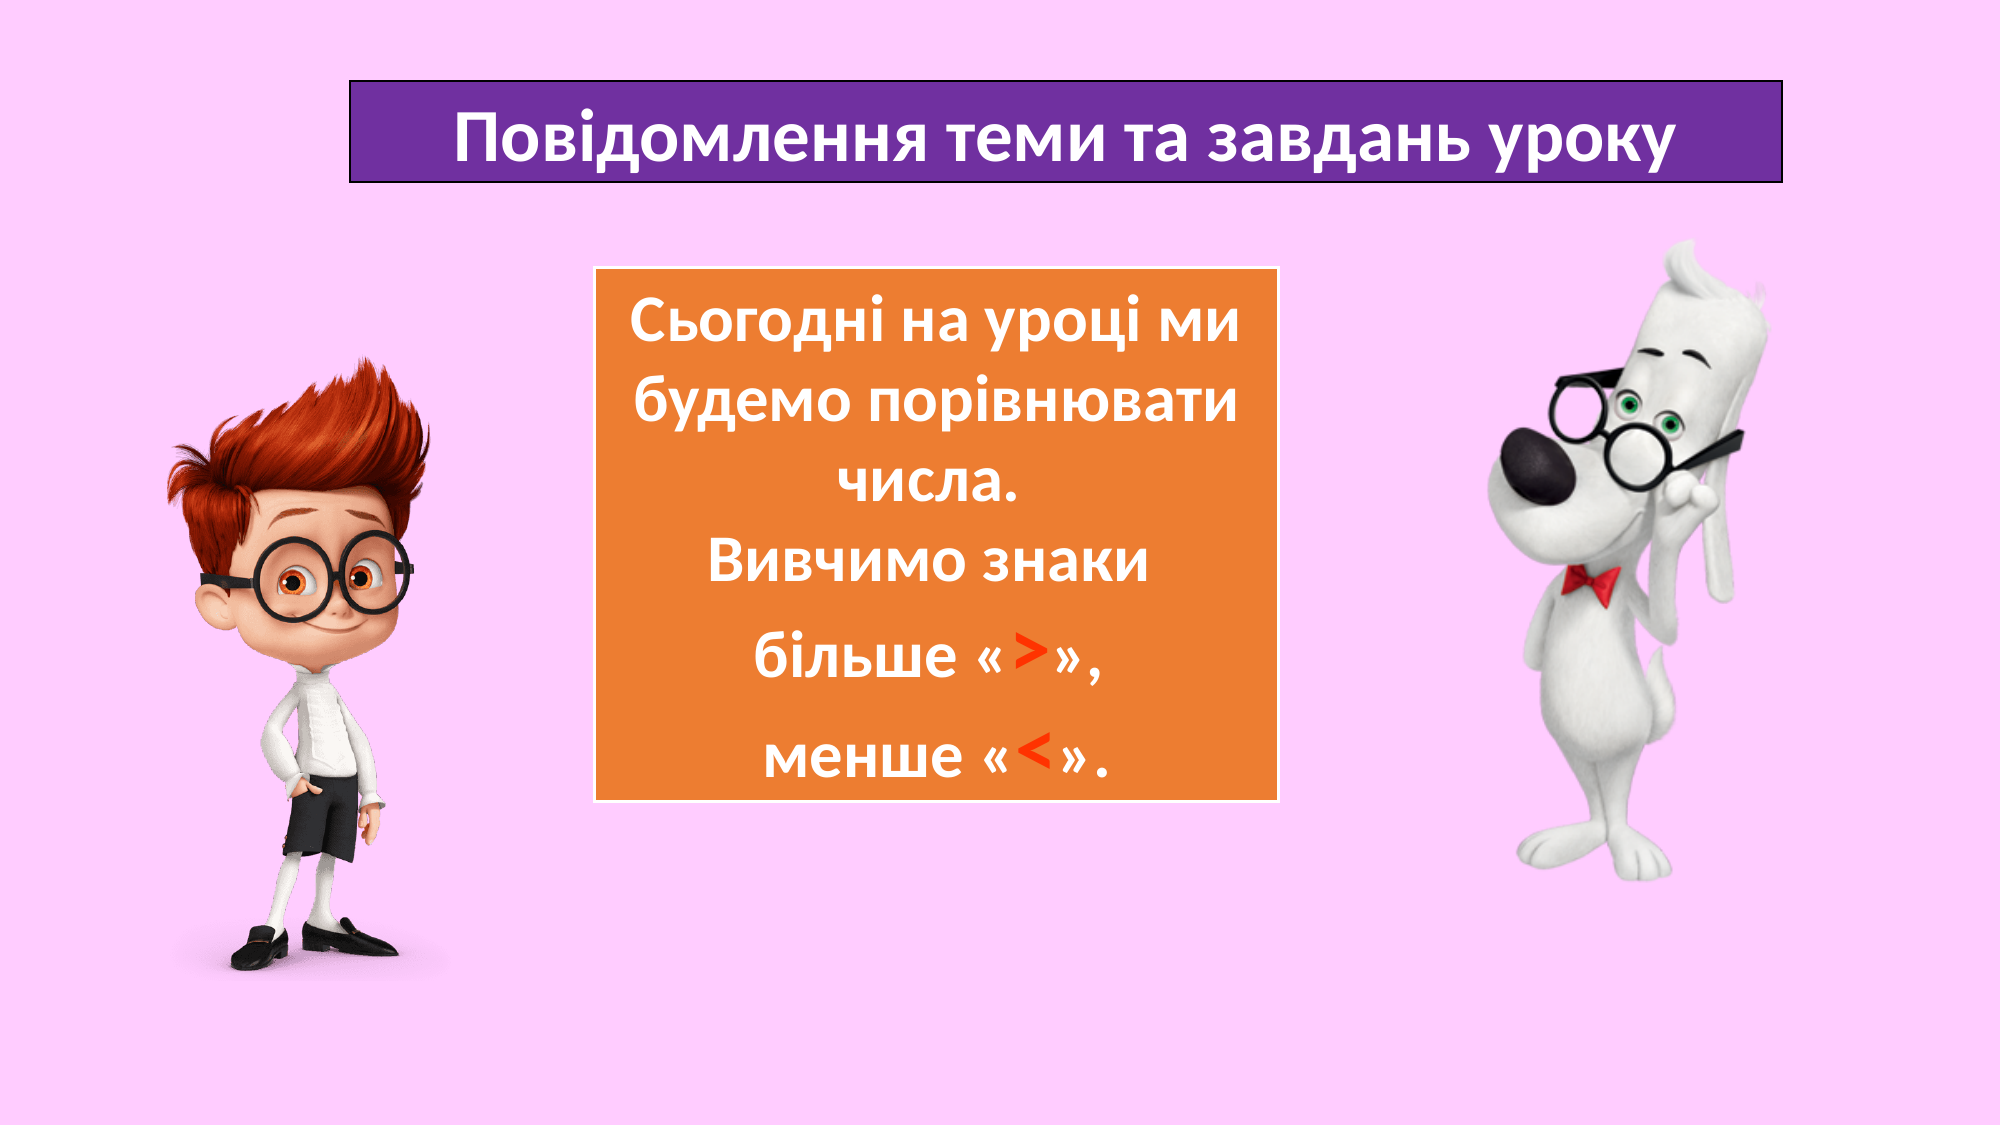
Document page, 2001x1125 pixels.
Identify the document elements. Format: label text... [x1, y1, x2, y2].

picture [167, 354, 452, 982]
text_box Сьогодні на уроці ми будемо порівнювати числа. Вивчимо знаки більше «>», менше «<». [593, 266, 1280, 803]
text_box Повідомлення теми та завдань уроку [349, 80, 1783, 183]
picture [1402, 237, 1820, 883]
